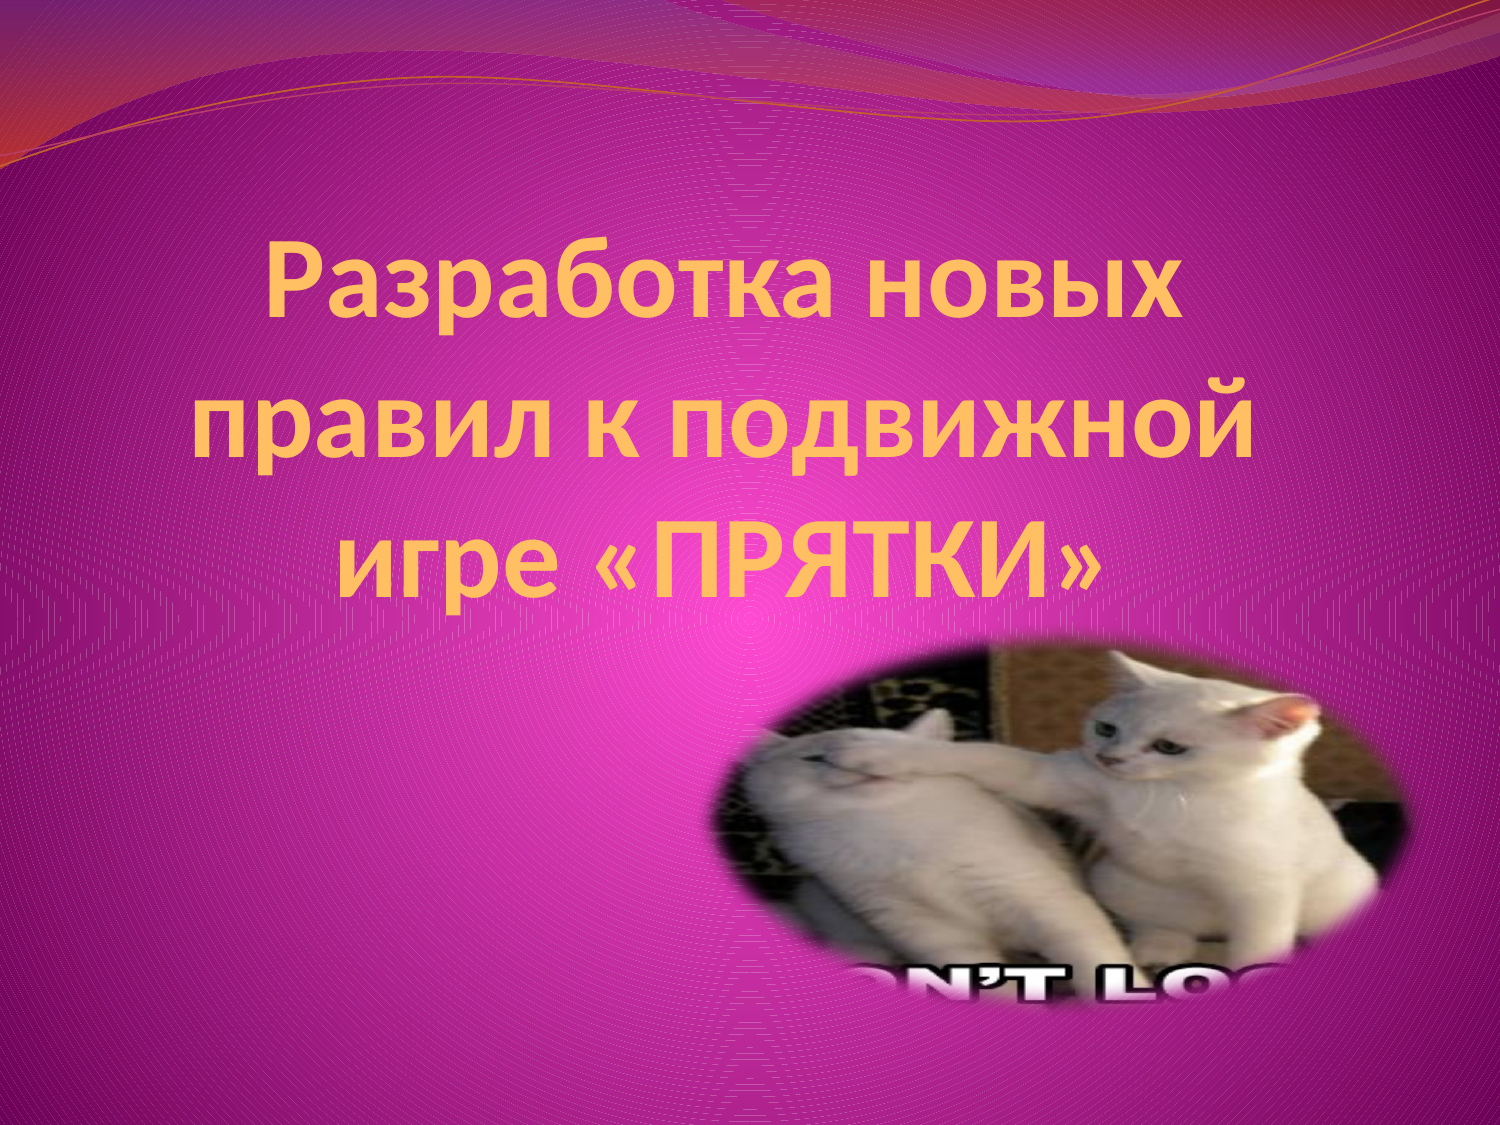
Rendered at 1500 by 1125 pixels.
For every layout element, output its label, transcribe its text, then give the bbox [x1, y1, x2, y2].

picture [691, 620, 1431, 1020]
title Разработка новых правил к подвижной игре «ПРЯТКИ» [86, 216, 1362, 622]
